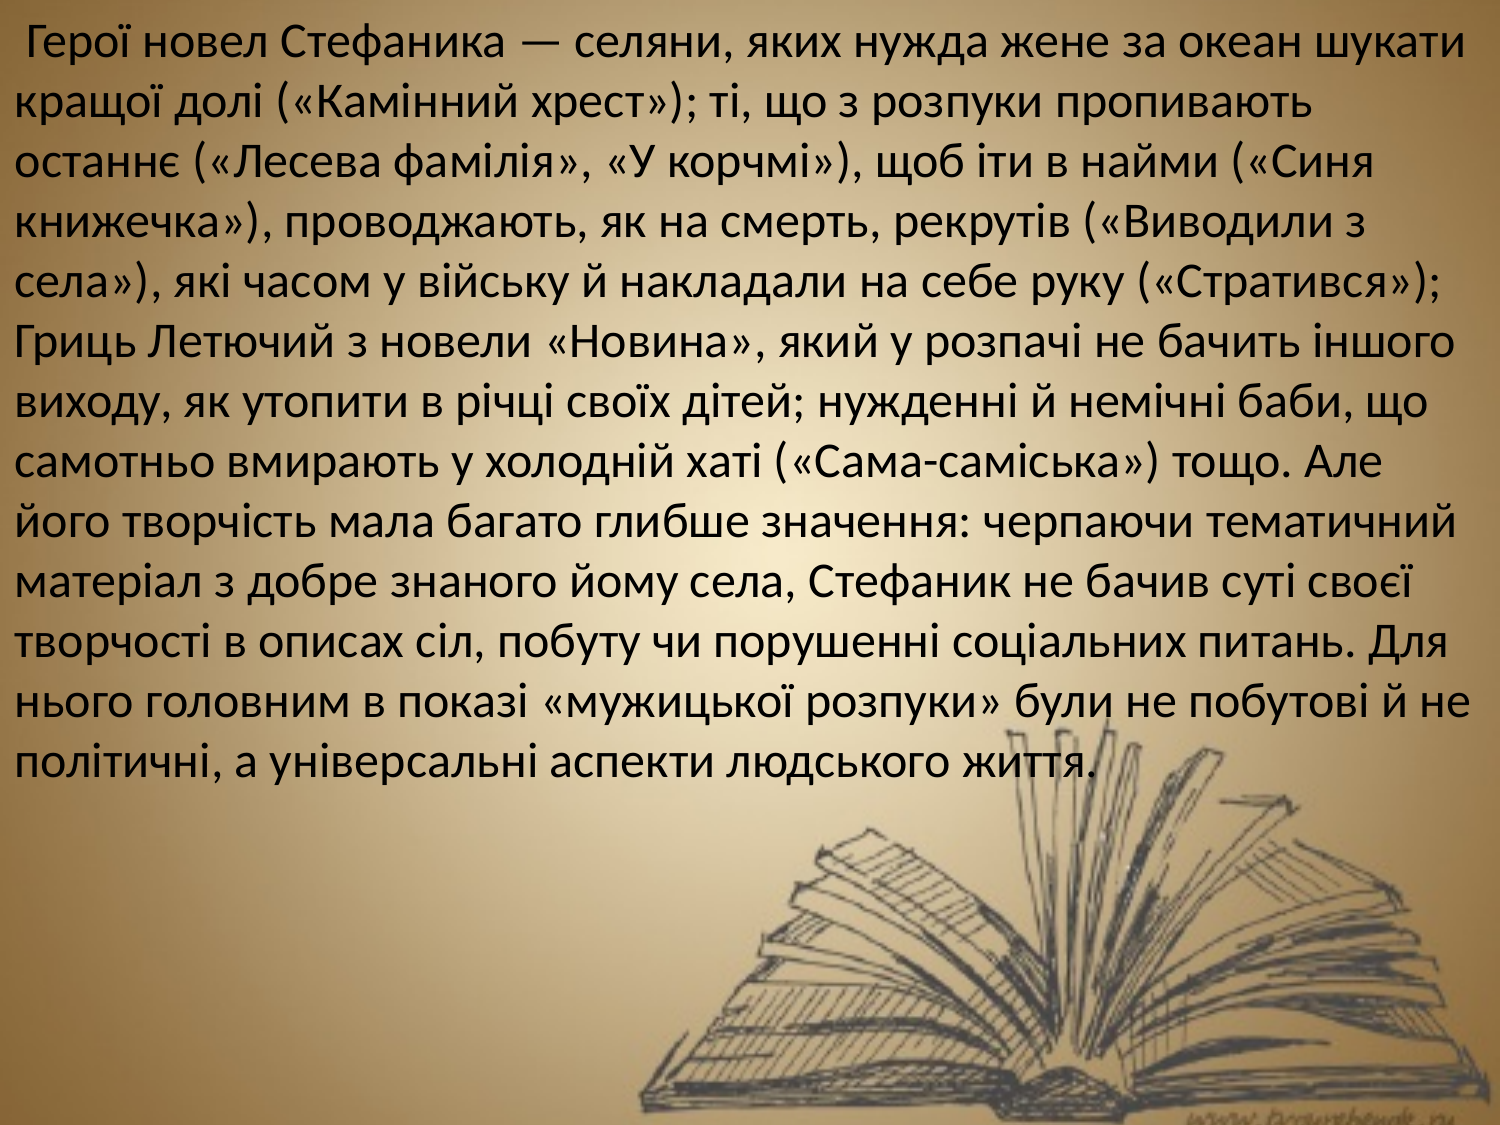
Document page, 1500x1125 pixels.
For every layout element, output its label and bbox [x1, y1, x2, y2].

list [0, 0, 1500, 1125]
